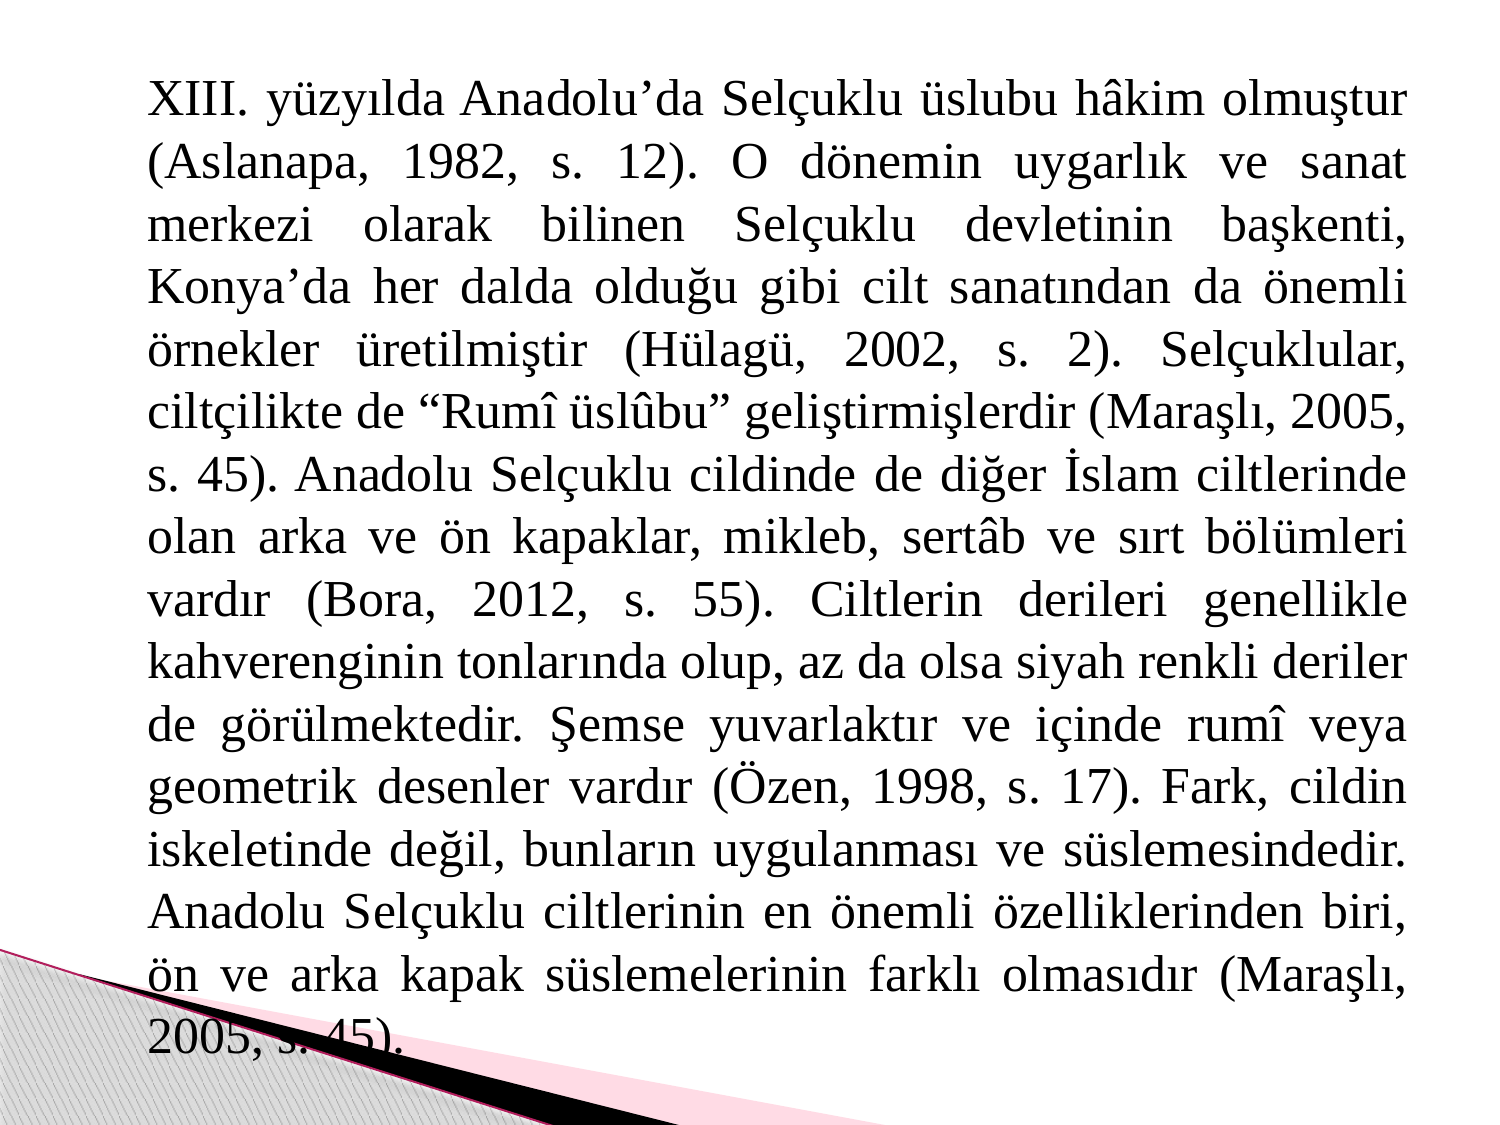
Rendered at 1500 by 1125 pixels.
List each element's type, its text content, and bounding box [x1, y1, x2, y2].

list XIII. yüzyılda Anadolu’da Selçuklu üslubu hâkim olmuştur (Aslanapa, 1982, s. 12). O dönemin uygarlık ve sanat merkezi olarak bilinen Selçuklu devletinin başkenti, Konya’da her dalda olduğu gibi cilt sanatından da önemli örnekler üretilmiştir (Hülagü, 2002, s. 2). Selçuklular, ciltçilikte de “Rumî üslûbu” geliştirmişlerdir (Maraşlı, 2005, s. 45). Anadolu Selçuklu cildinde de diğer İslam ciltlerinde olan arka ve ön kapaklar, mikleb, sertâb ve sırt bölümleri vardır (Bora, 2012, s. 55). Ciltlerin derileri genellikle kahverenginin tonlarında olup, az da olsa siyah renkli deriler de görülmektedir. Şemse yuvarlaktır ve içinde rumî veya geometrik desenler vardır (Özen, 1998, s. 17). Fark, cildin iskeletinde değil, bunların uygulanması ve süslemesindedir. Anadolu Selçuklu ciltlerinin en önemli özelliklerinden biri, ön ve arka kapak süslemelerinin farklı olmasıdır (Maraşlı, 2005, s. 45). [75, 54, 1425, 1083]
